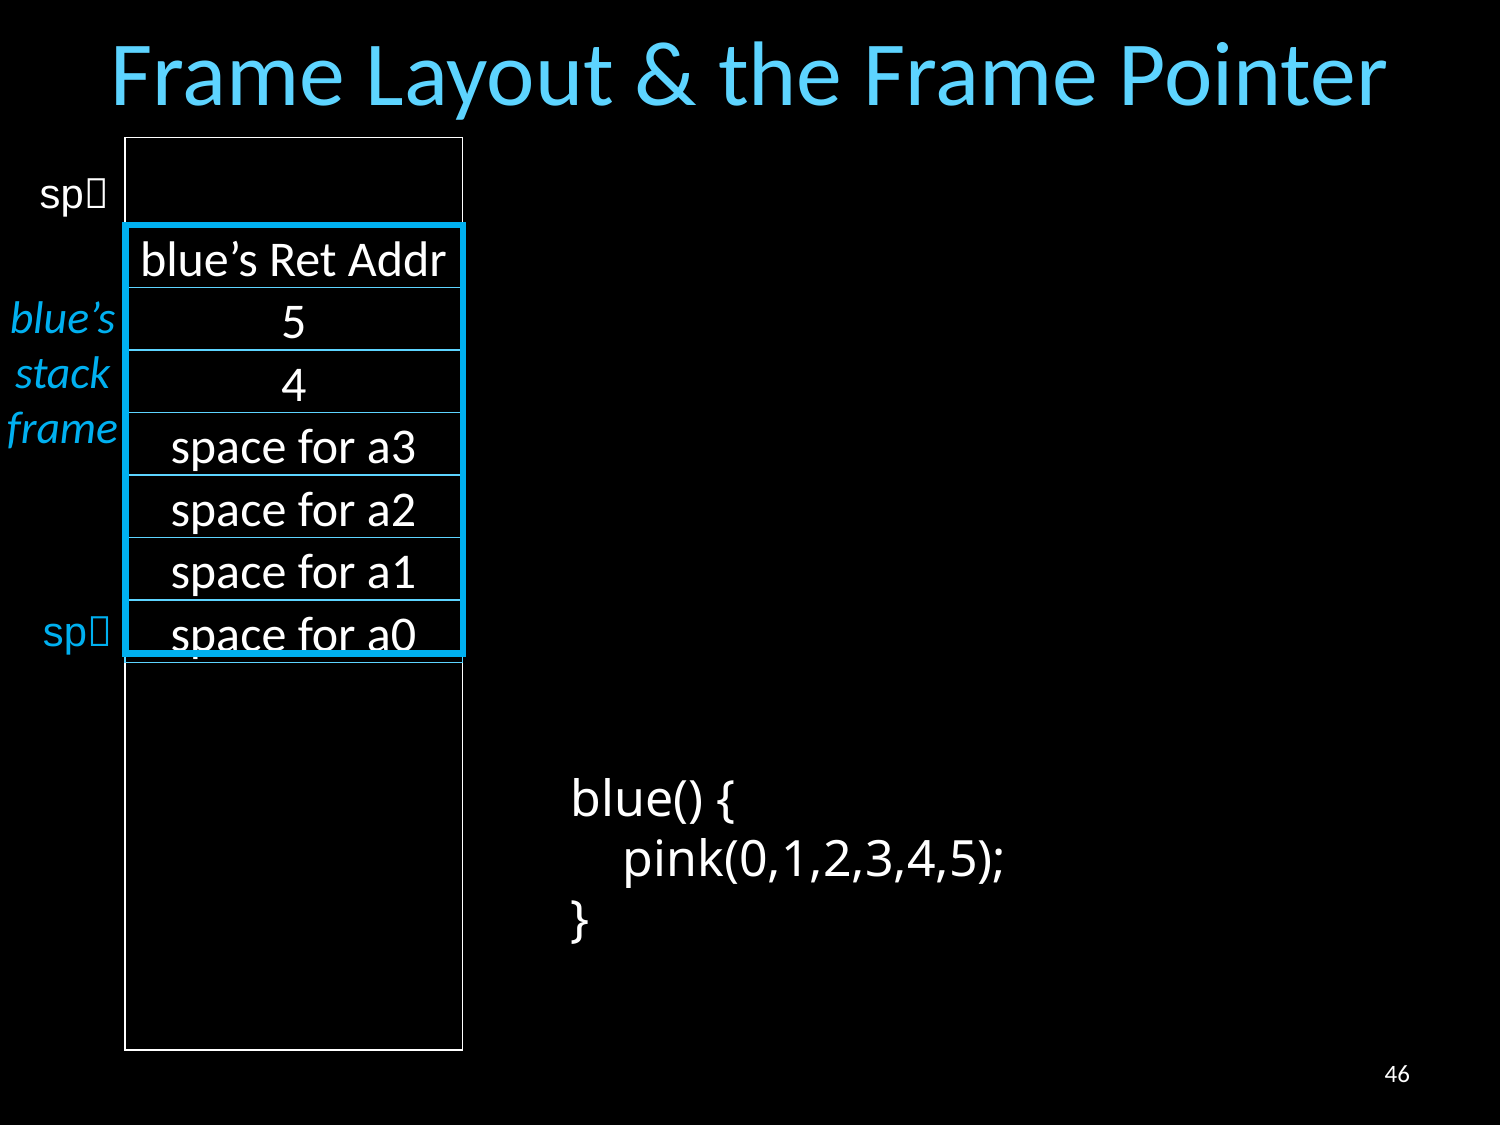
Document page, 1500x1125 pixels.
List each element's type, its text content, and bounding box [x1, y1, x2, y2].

text_box space for a0 [124, 654, 463, 663]
text_box sp [28, 597, 166, 662]
text_box [124, 137, 463, 224]
title Frame Layout & the Frame Pointer [37, 24, 1463, 113]
text_box blue() { pink(0,1,2,3,4,5); } [556, 758, 1022, 954]
text_box [124, 663, 463, 1050]
text_box blue’s stack frame [0, 280, 138, 461]
text_box [125, 224, 463, 654]
text_box sp [24, 159, 163, 225]
slide_number 46 [1074, 1042, 1425, 1103]
